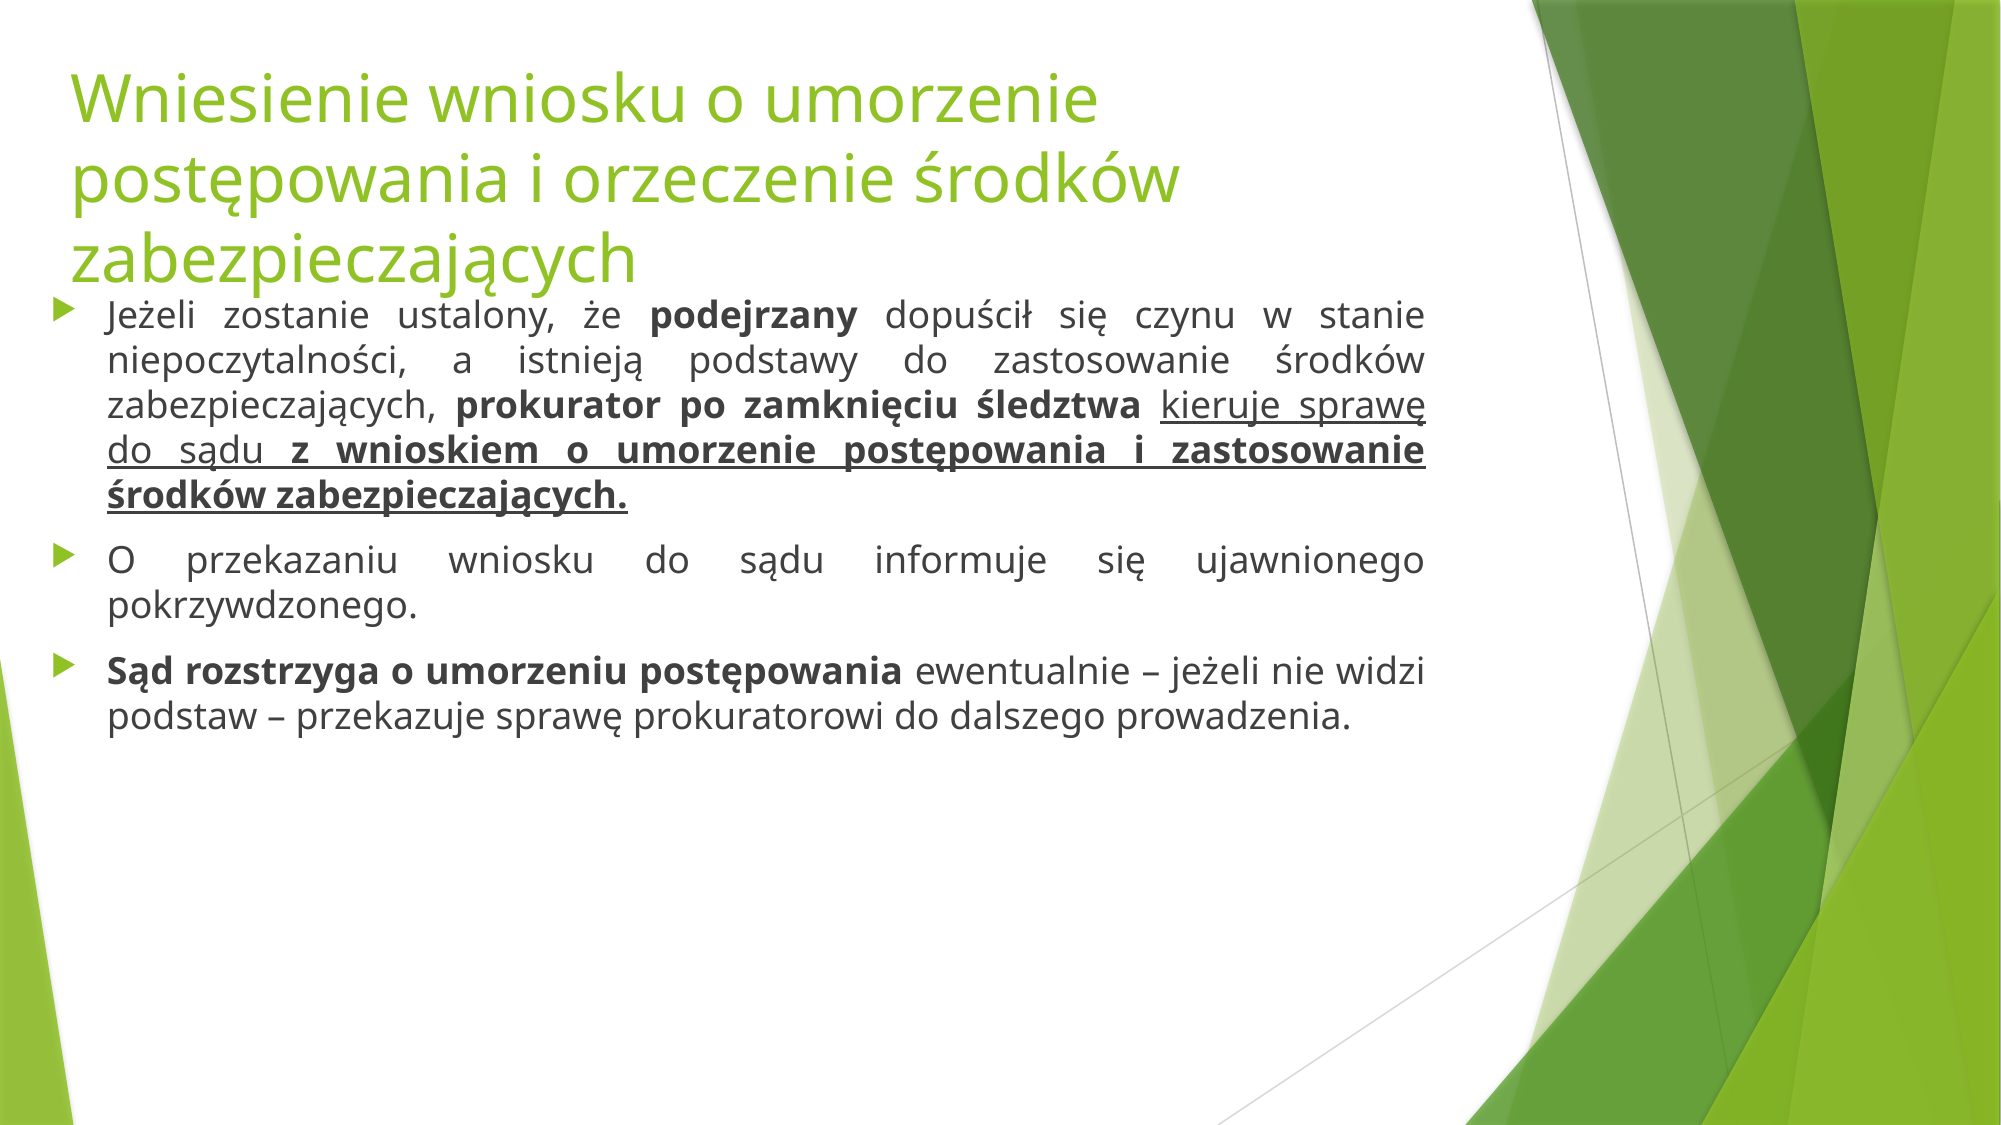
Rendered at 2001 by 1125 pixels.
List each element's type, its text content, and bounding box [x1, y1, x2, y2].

list Jeżeli zostanie ustalony, że podejrzany dopuścił się czynu w stanie niepoczytalności, a istnieją podstawy do zastosowanie środków zabezpieczających, prokurator po zamknięciu śledztwa kieruje sprawę do sądu z wnioskiem o umorzenie postępowania i zastosowanie środków zabezpieczających. O przekazaniu wniosku do sądu informuje się ujawnionego pokrzywdzonego. Sąd rozstrzyga o umorzeniu postępowania ewentualnie – jeżeli nie widzi podstaw – przekazuje sprawę prokuratorowi do dalszego prowadzenia. [35, 283, 1442, 1125]
title Wniesienie wniosku o umorzenie postępowania i orzeczenie środków zabezpieczających [55, 48, 1491, 232]
